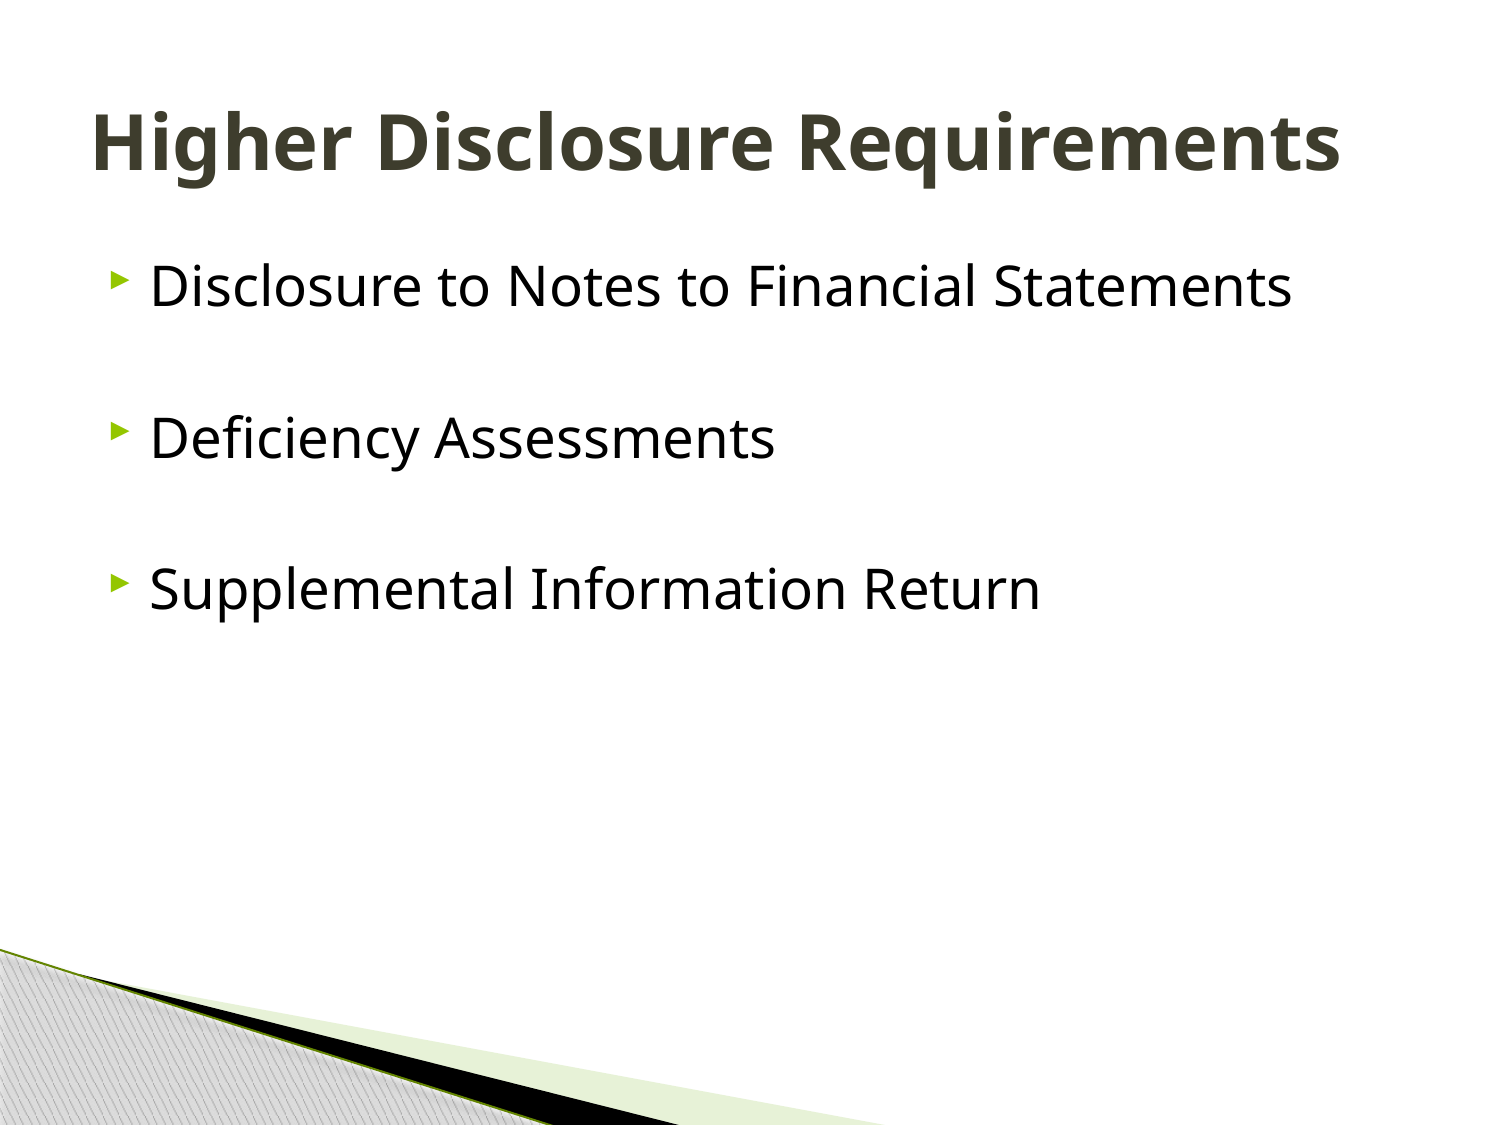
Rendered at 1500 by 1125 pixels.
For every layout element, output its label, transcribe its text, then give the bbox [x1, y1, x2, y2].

list Disclosure to Notes to Financial Statements Deficiency Assessments Supplemental Information Return [75, 243, 1425, 986]
title Higher Disclosure Requirements [75, 45, 1425, 233]
